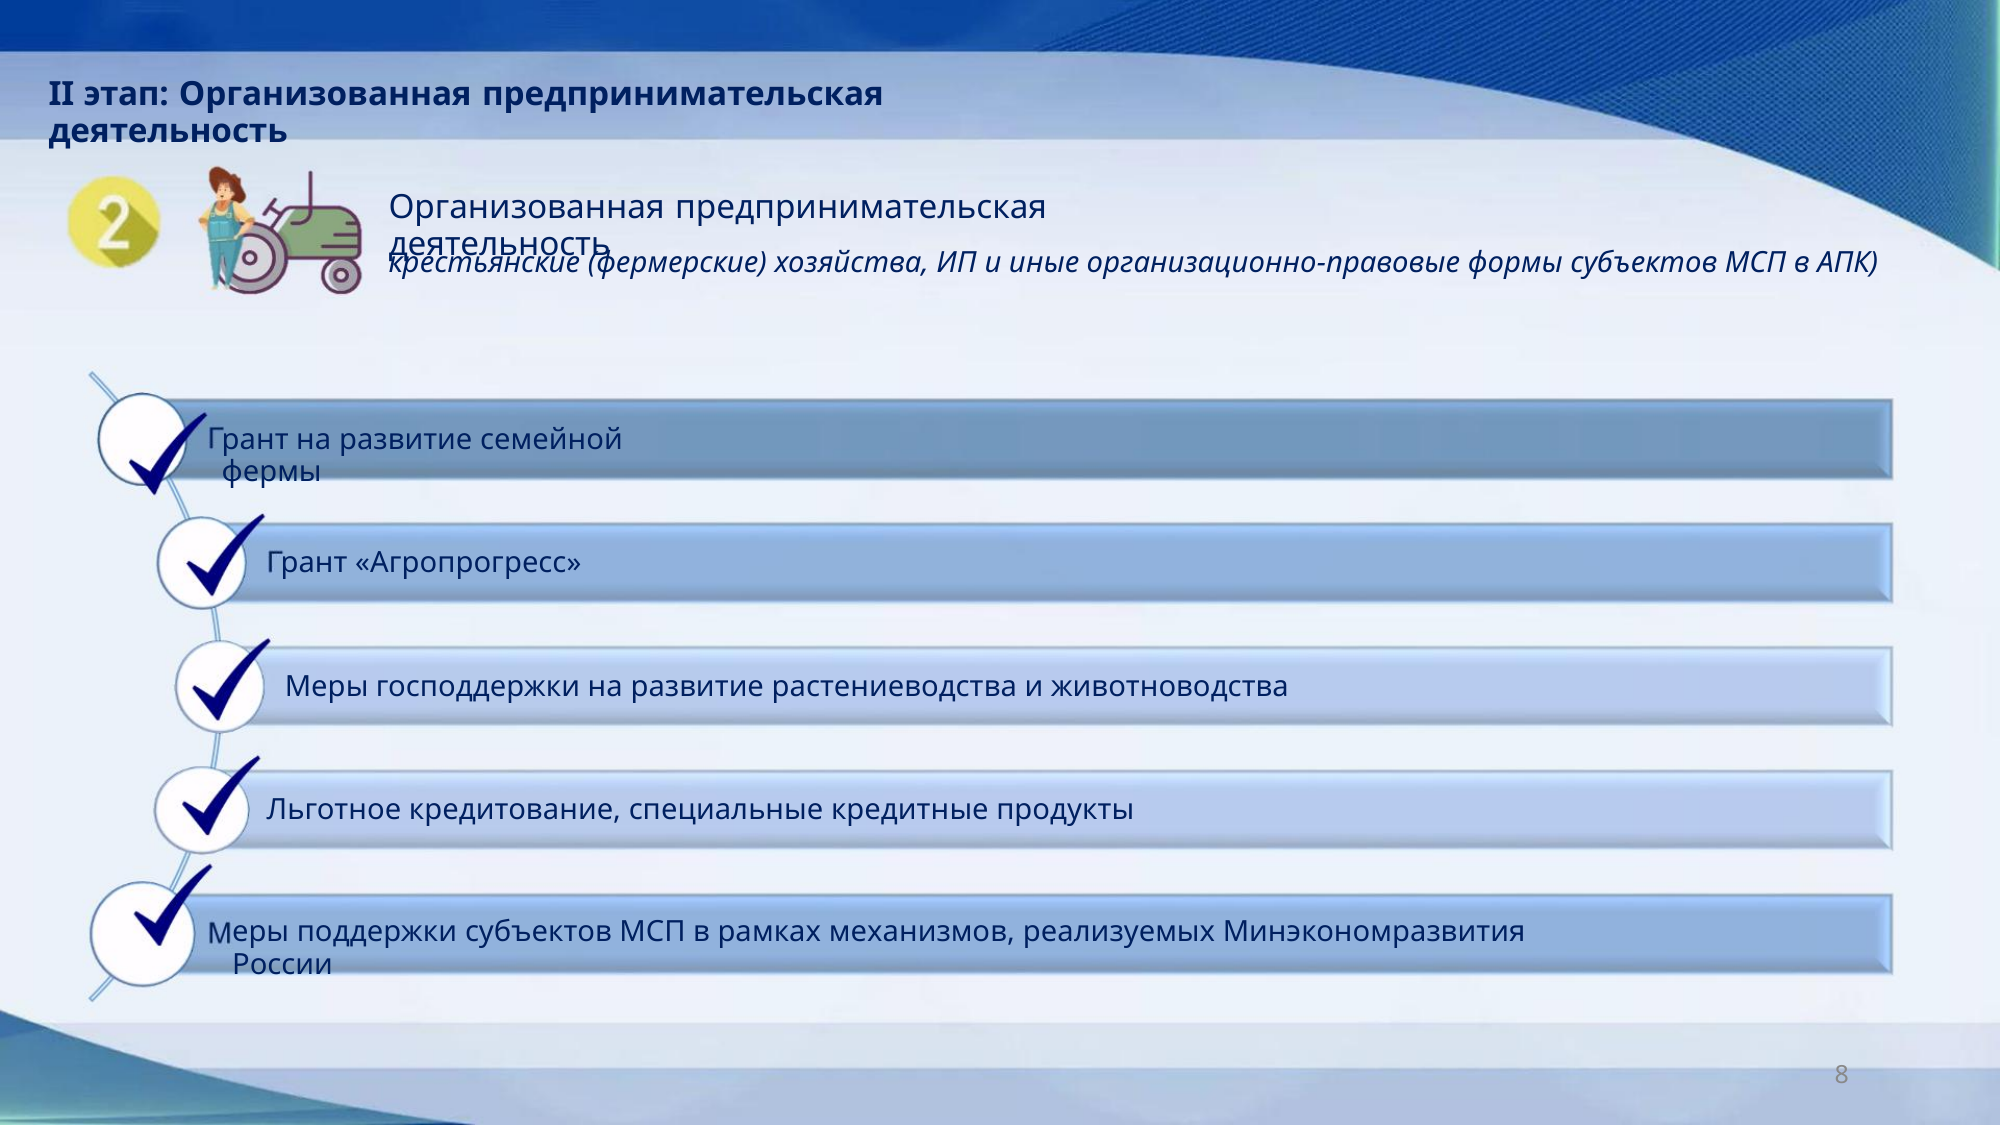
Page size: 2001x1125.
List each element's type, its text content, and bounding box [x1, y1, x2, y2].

text_box крестьянские (фермерские) хозяйства, ИП и иные организационно-правовые формы субъектов МСП в АПК) [388, 245, 1923, 279]
text_box Меры господдержки на развитие растениеводства и животноводства Льготное кредитование, специальные кредитные продукты еры поддержки субъектов МСП в рамках механизмов, реализуемых Минэкономразвития России [232, 669, 1572, 981]
text_box 8 [1834, 1057, 1873, 1089]
text_box рант «Агропрогресс» [280, 546, 593, 579]
text_box Организованная предпринимательская деятельность [388, 187, 1243, 245]
text_box рант на развитие семейной фермы [221, 422, 727, 488]
text_box II этап: Организованная предпринимательская деятельность [48, 75, 1090, 150]
text_box [0, 0, 2000, 1125]
